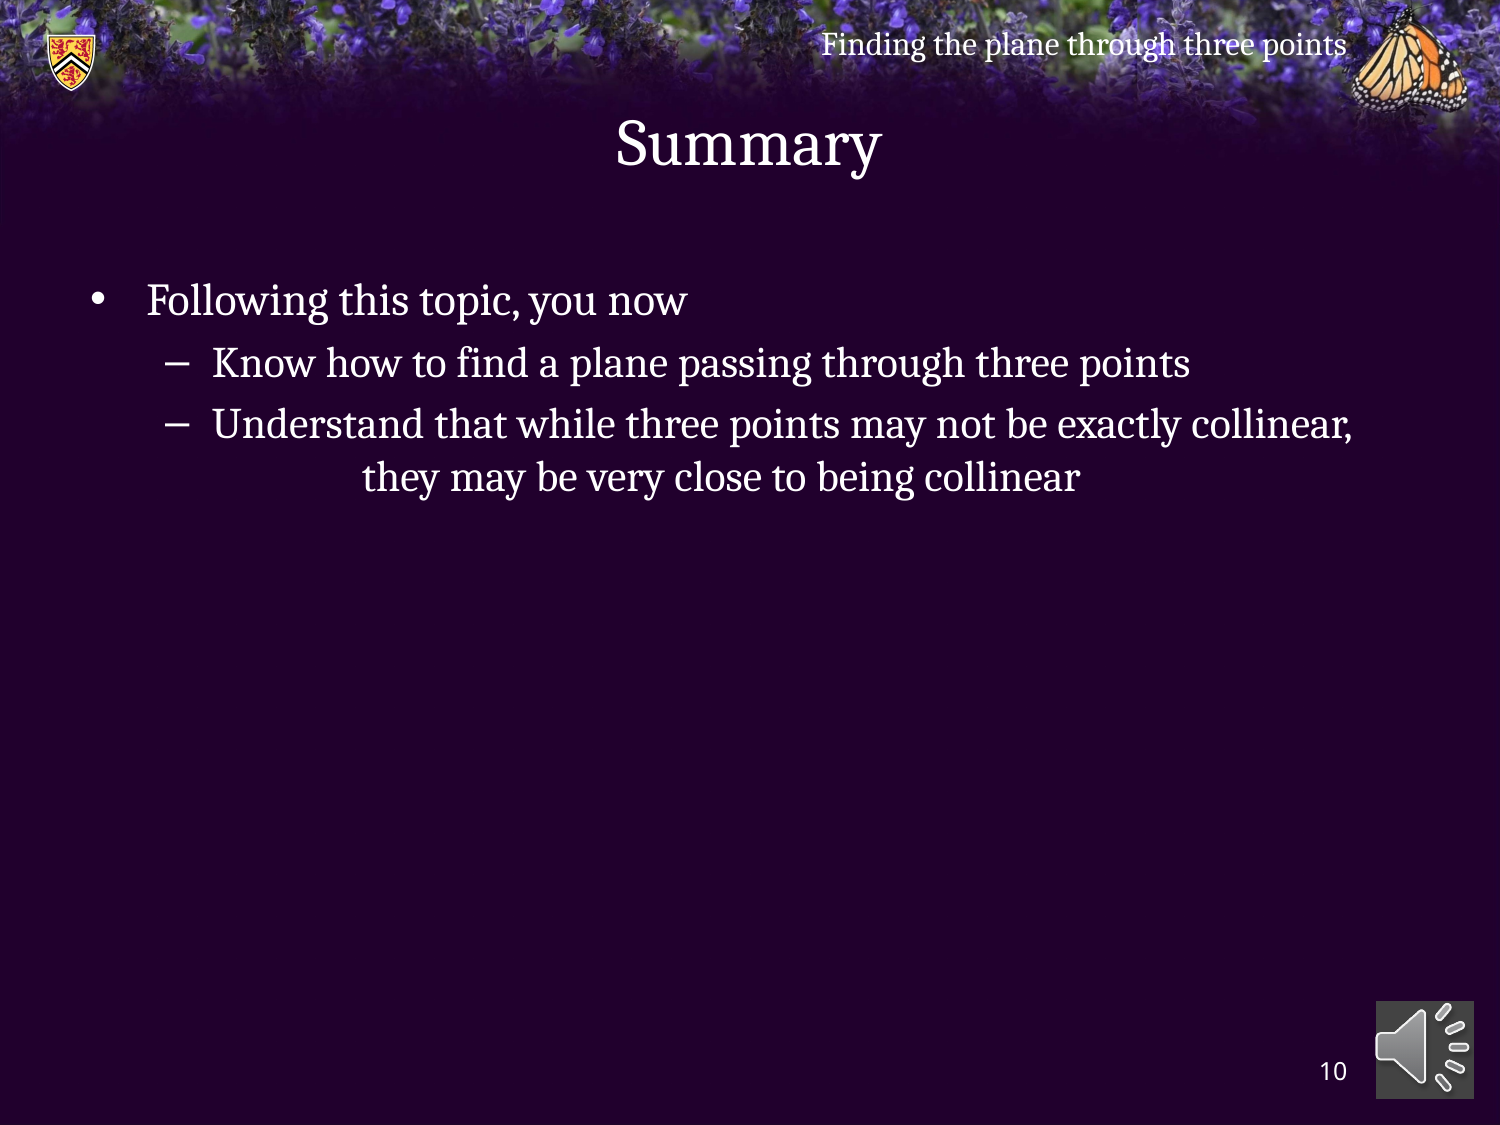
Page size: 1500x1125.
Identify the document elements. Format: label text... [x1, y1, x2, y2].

slide_number 10 [1187, 1042, 1363, 1103]
title Summary [75, 45, 1425, 233]
list Following this topic, you now Know how to find a plane passing through three points Understand that while three points may not be exactly collinear, they may be very close to being collinear [75, 262, 1450, 1005]
footer Finding the plane through three points [320, 12, 1363, 73]
picture [0, 0, 1500, 1125]
